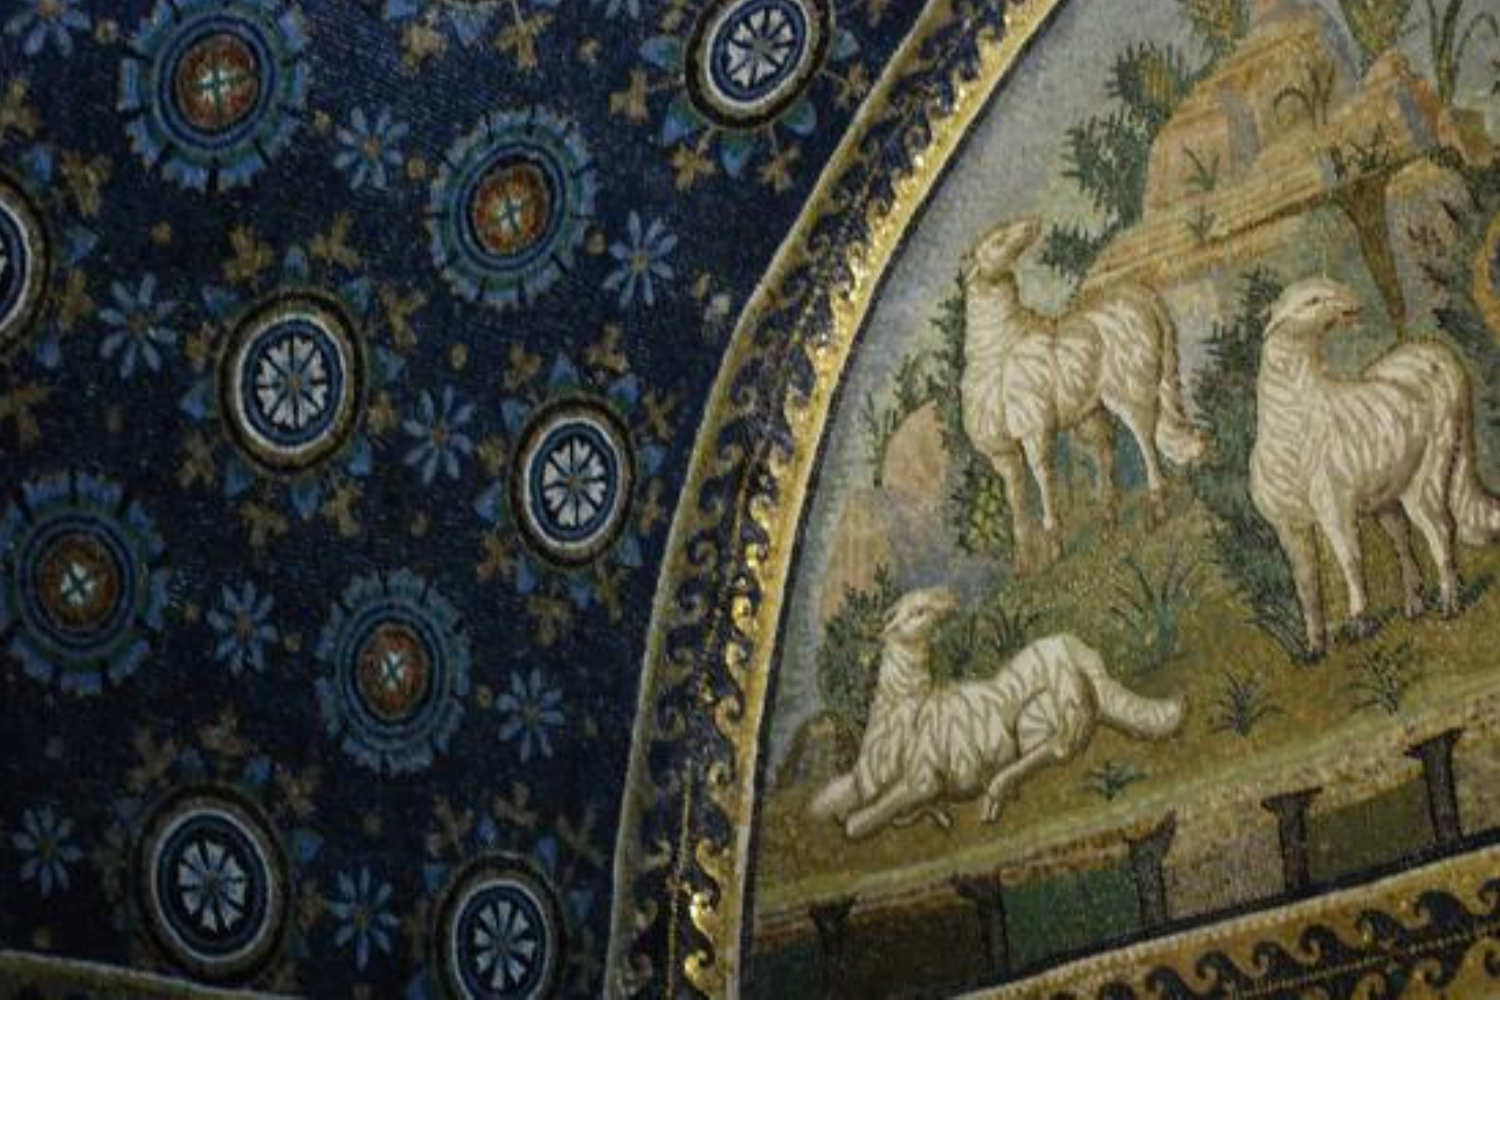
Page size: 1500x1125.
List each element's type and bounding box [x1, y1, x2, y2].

list [0, 0, 1500, 1000]
